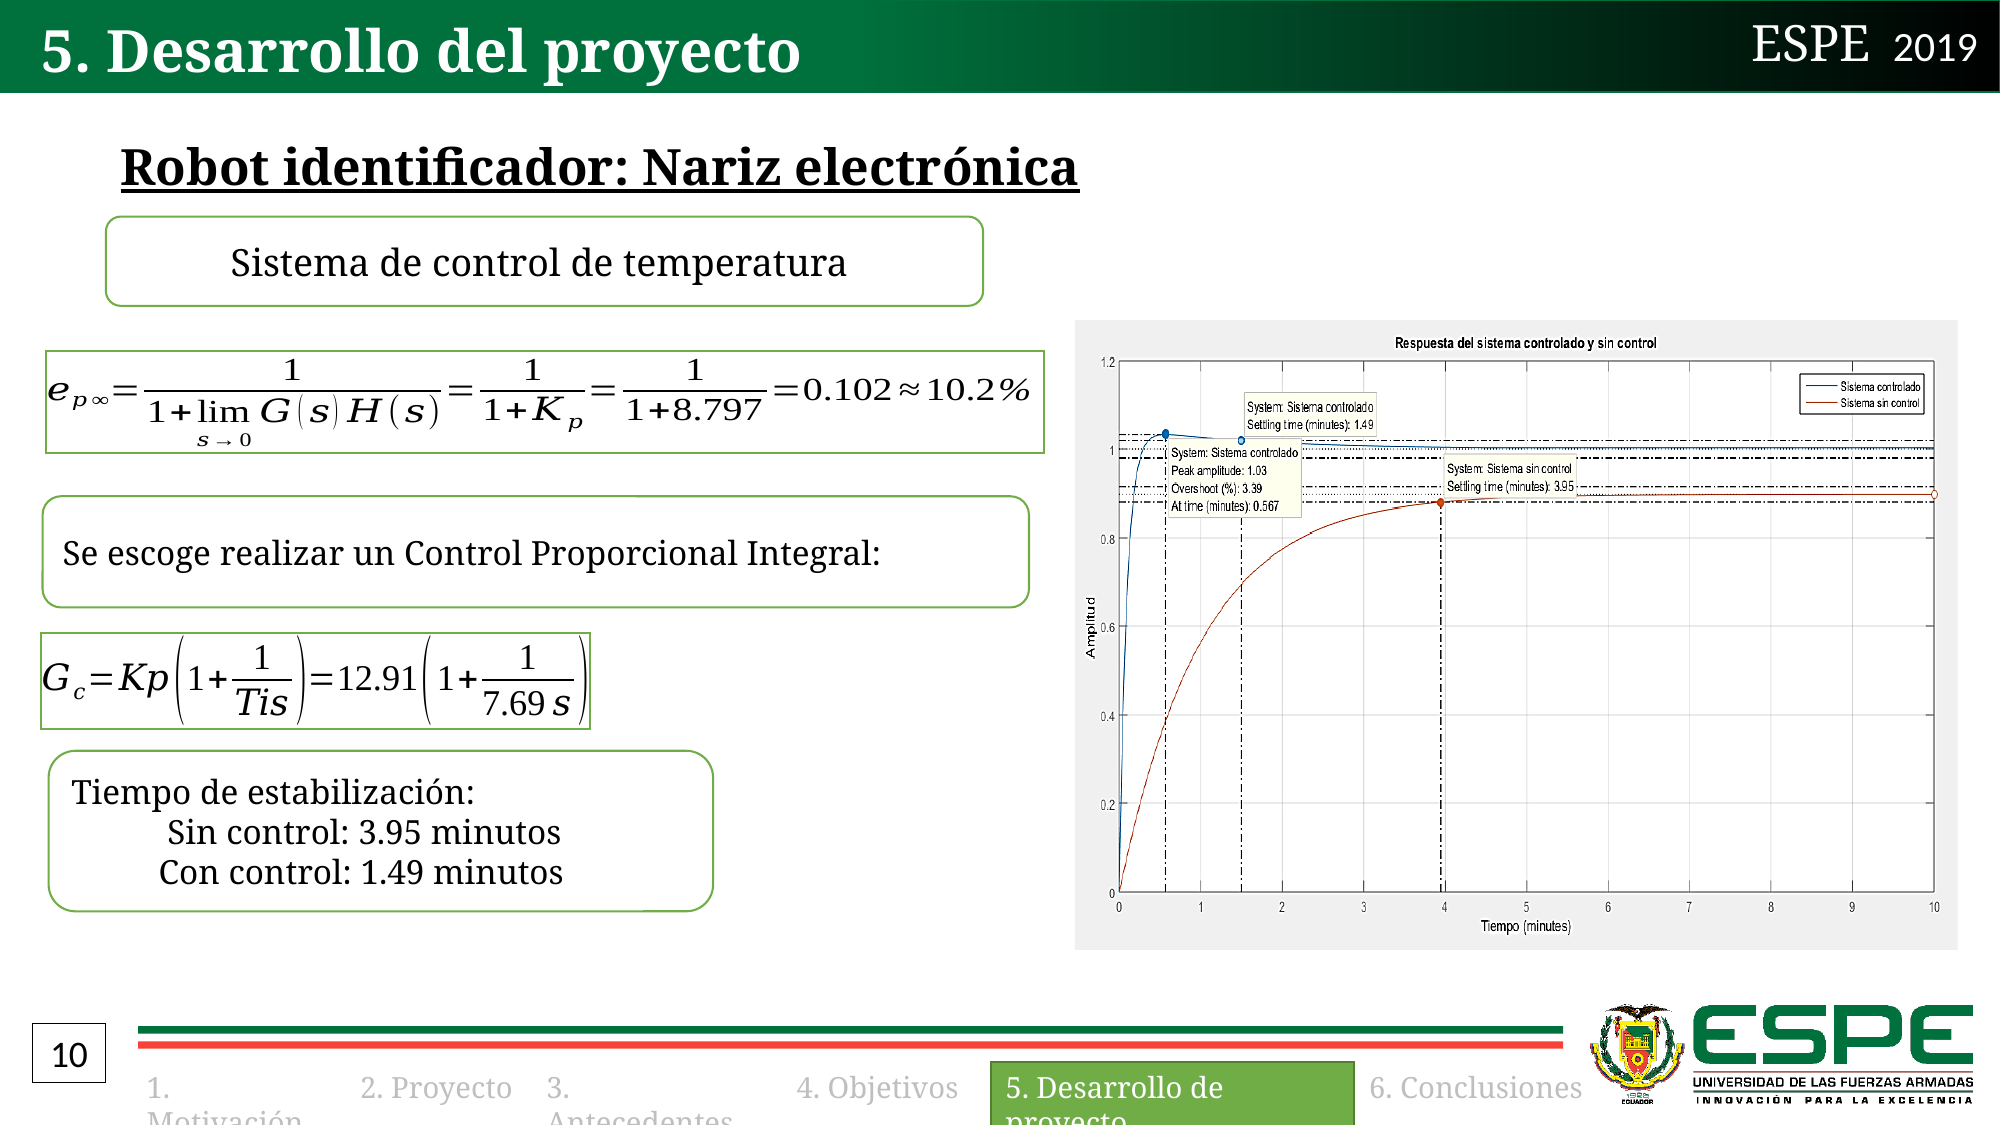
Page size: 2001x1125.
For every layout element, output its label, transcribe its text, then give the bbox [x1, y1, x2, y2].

text_box 5. Desarrollo de proyecto [990, 1061, 1355, 1125]
text_box 1. Motivación [131, 1061, 342, 1125]
text_box [0, 0, 2000, 93]
text_box 160/452 Activos [680, 316, 1127, 392]
text_box 2019 [1878, 11, 1998, 77]
text_box 6. Conclusiones [1354, 1061, 1609, 1112]
text_box 10 [32, 1023, 106, 1083]
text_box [138, 1026, 1564, 1049]
text_box 2. Proyecto [345, 1062, 531, 1112]
text_box Robot identificador: Nariz electrónica [105, 127, 1153, 203]
picture [1590, 1004, 1973, 1104]
text_box 3. Antecedentes [531, 1061, 779, 1125]
text_box Tiempo de estabilización: Sin control: 3.95 minutos Con control: 1.49 minutos [47, 749, 715, 913]
text_box Se escoge realizar un Control Proporcional Integral: [41, 495, 1031, 609]
text_box Sistema de control de temperatura [104, 215, 985, 307]
picture [1074, 319, 1958, 950]
text_box 4. Objetivos [781, 1062, 990, 1112]
text_box 5. Desarrollo del proyecto [26, 6, 819, 92]
text_box ESPE [1736, 4, 1926, 80]
